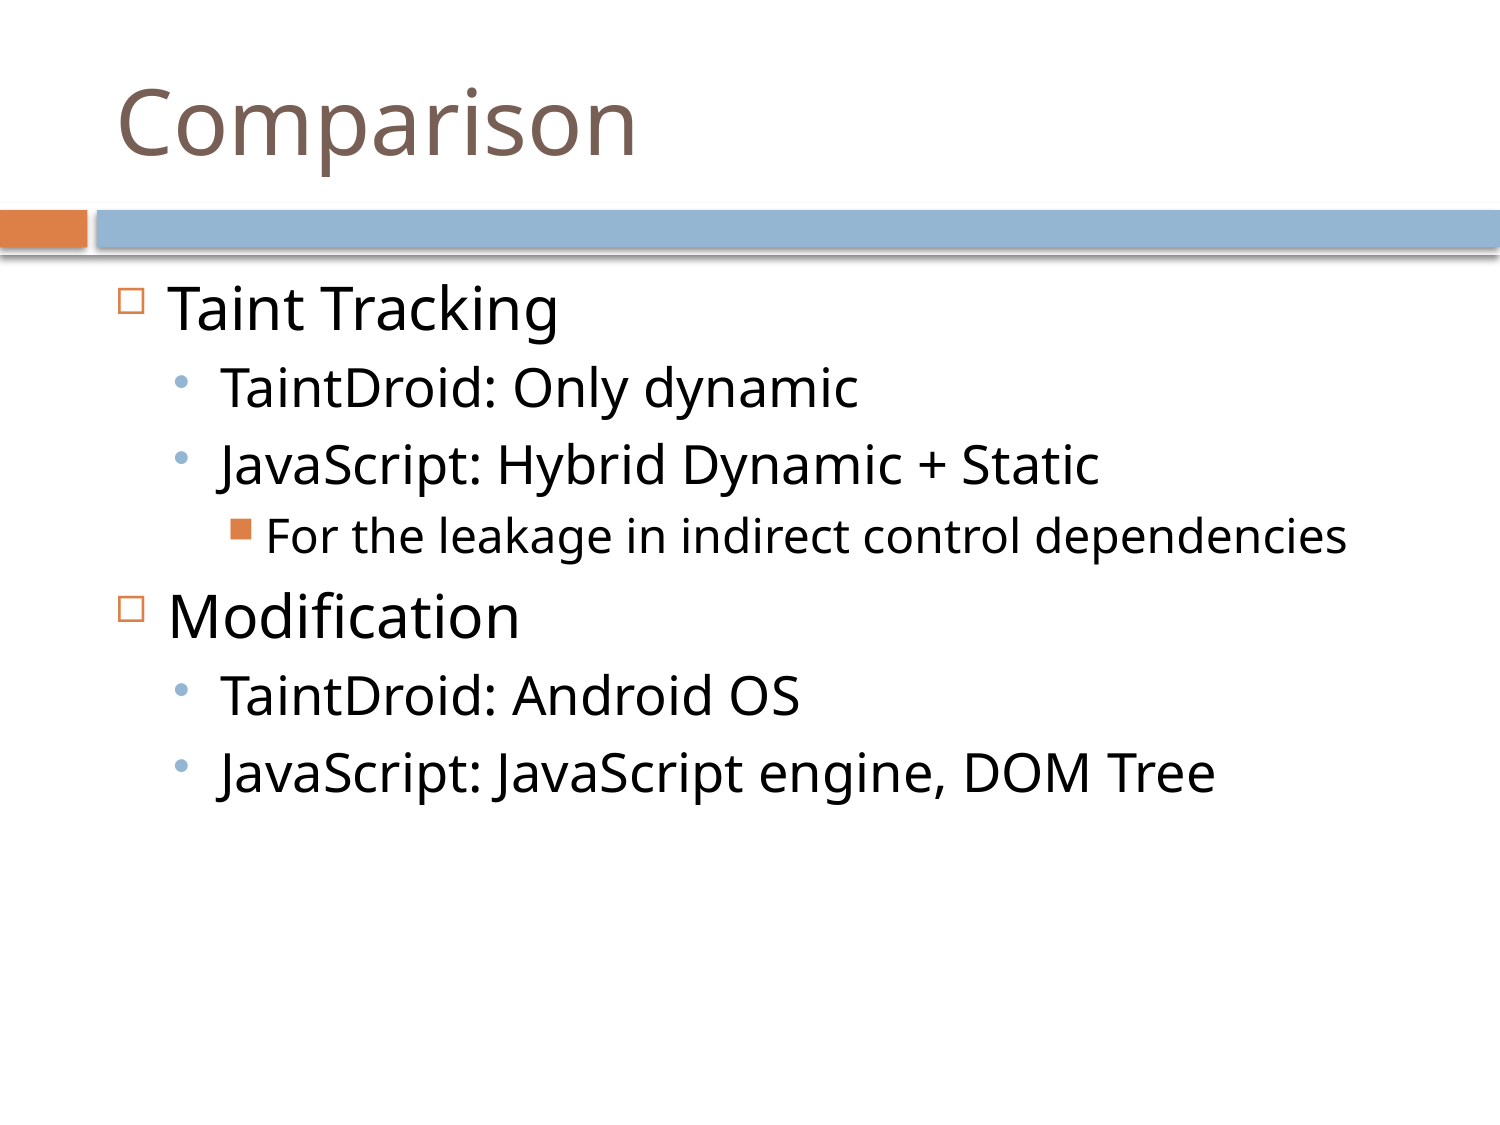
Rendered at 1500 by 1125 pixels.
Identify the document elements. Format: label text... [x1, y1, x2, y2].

list Taint Tracking TaintDroid: Only dynamic JavaScript: Hybrid Dynamic + Static For the leakage in indirect control dependencies Modification TaintDroid: Android OS JavaScript: JavaScript engine, DOM Tree [100, 262, 1438, 1000]
title Comparison [100, 37, 1438, 200]
